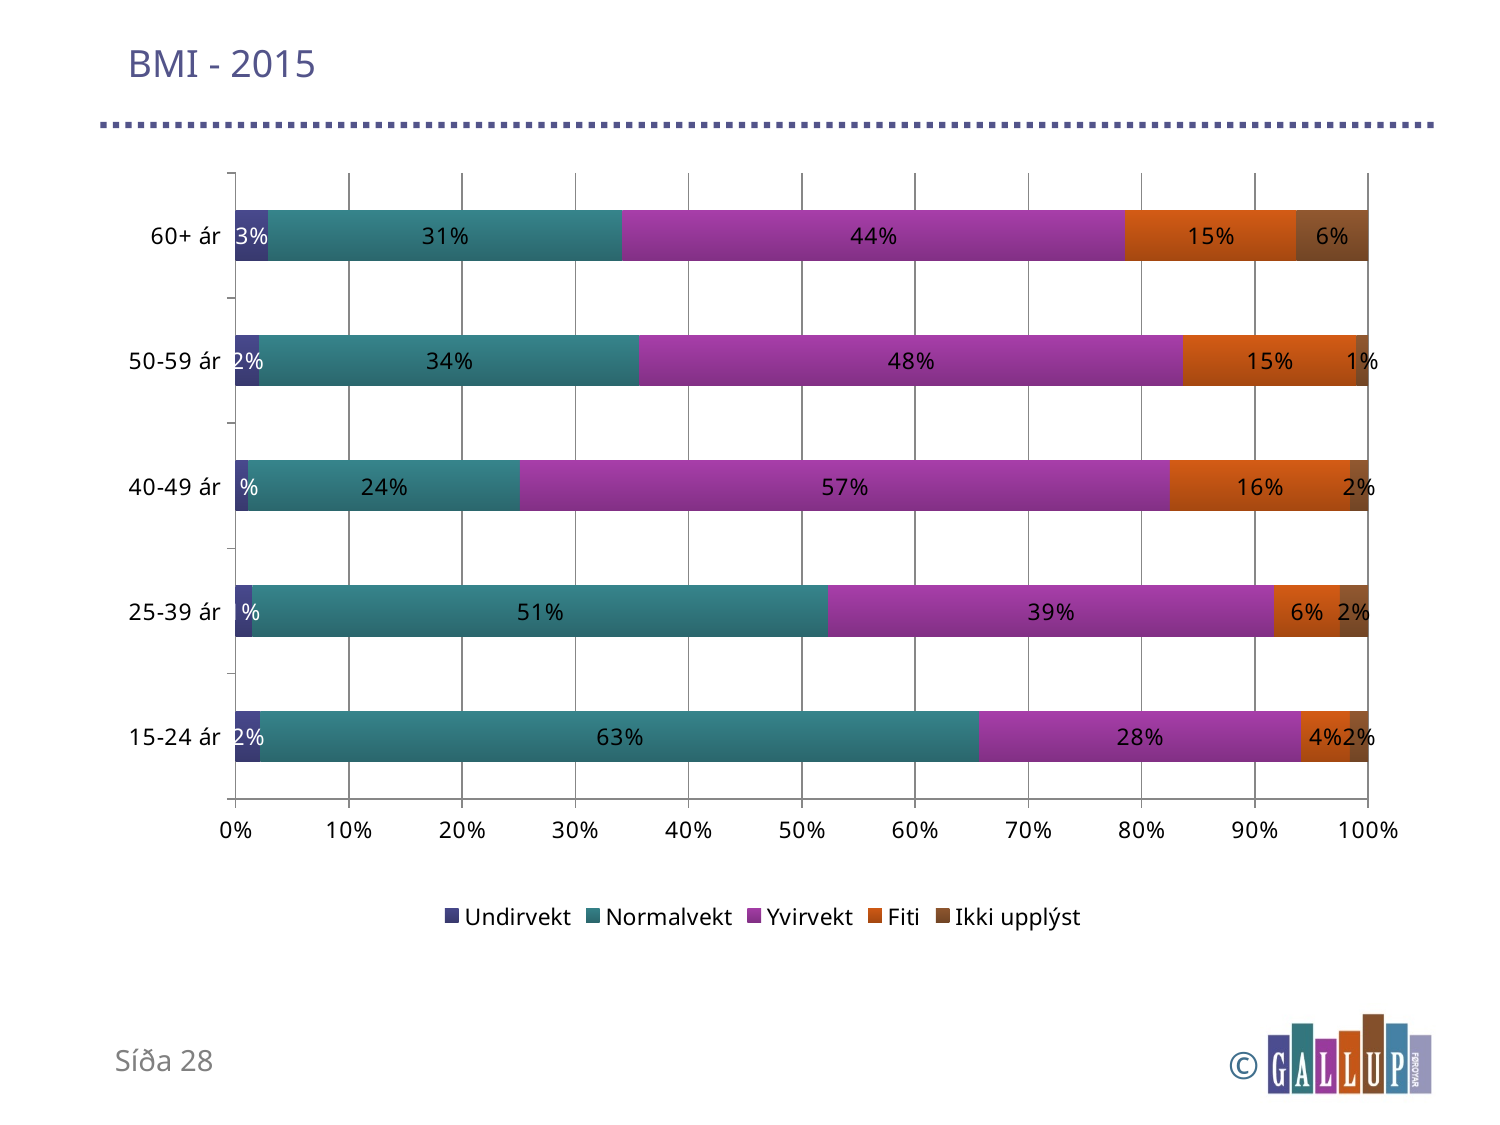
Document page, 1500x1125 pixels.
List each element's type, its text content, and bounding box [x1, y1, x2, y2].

chart [100, 149, 1426, 938]
picture [1260, 1003, 1438, 1104]
title BMI - 2015 [112, 12, 1439, 113]
